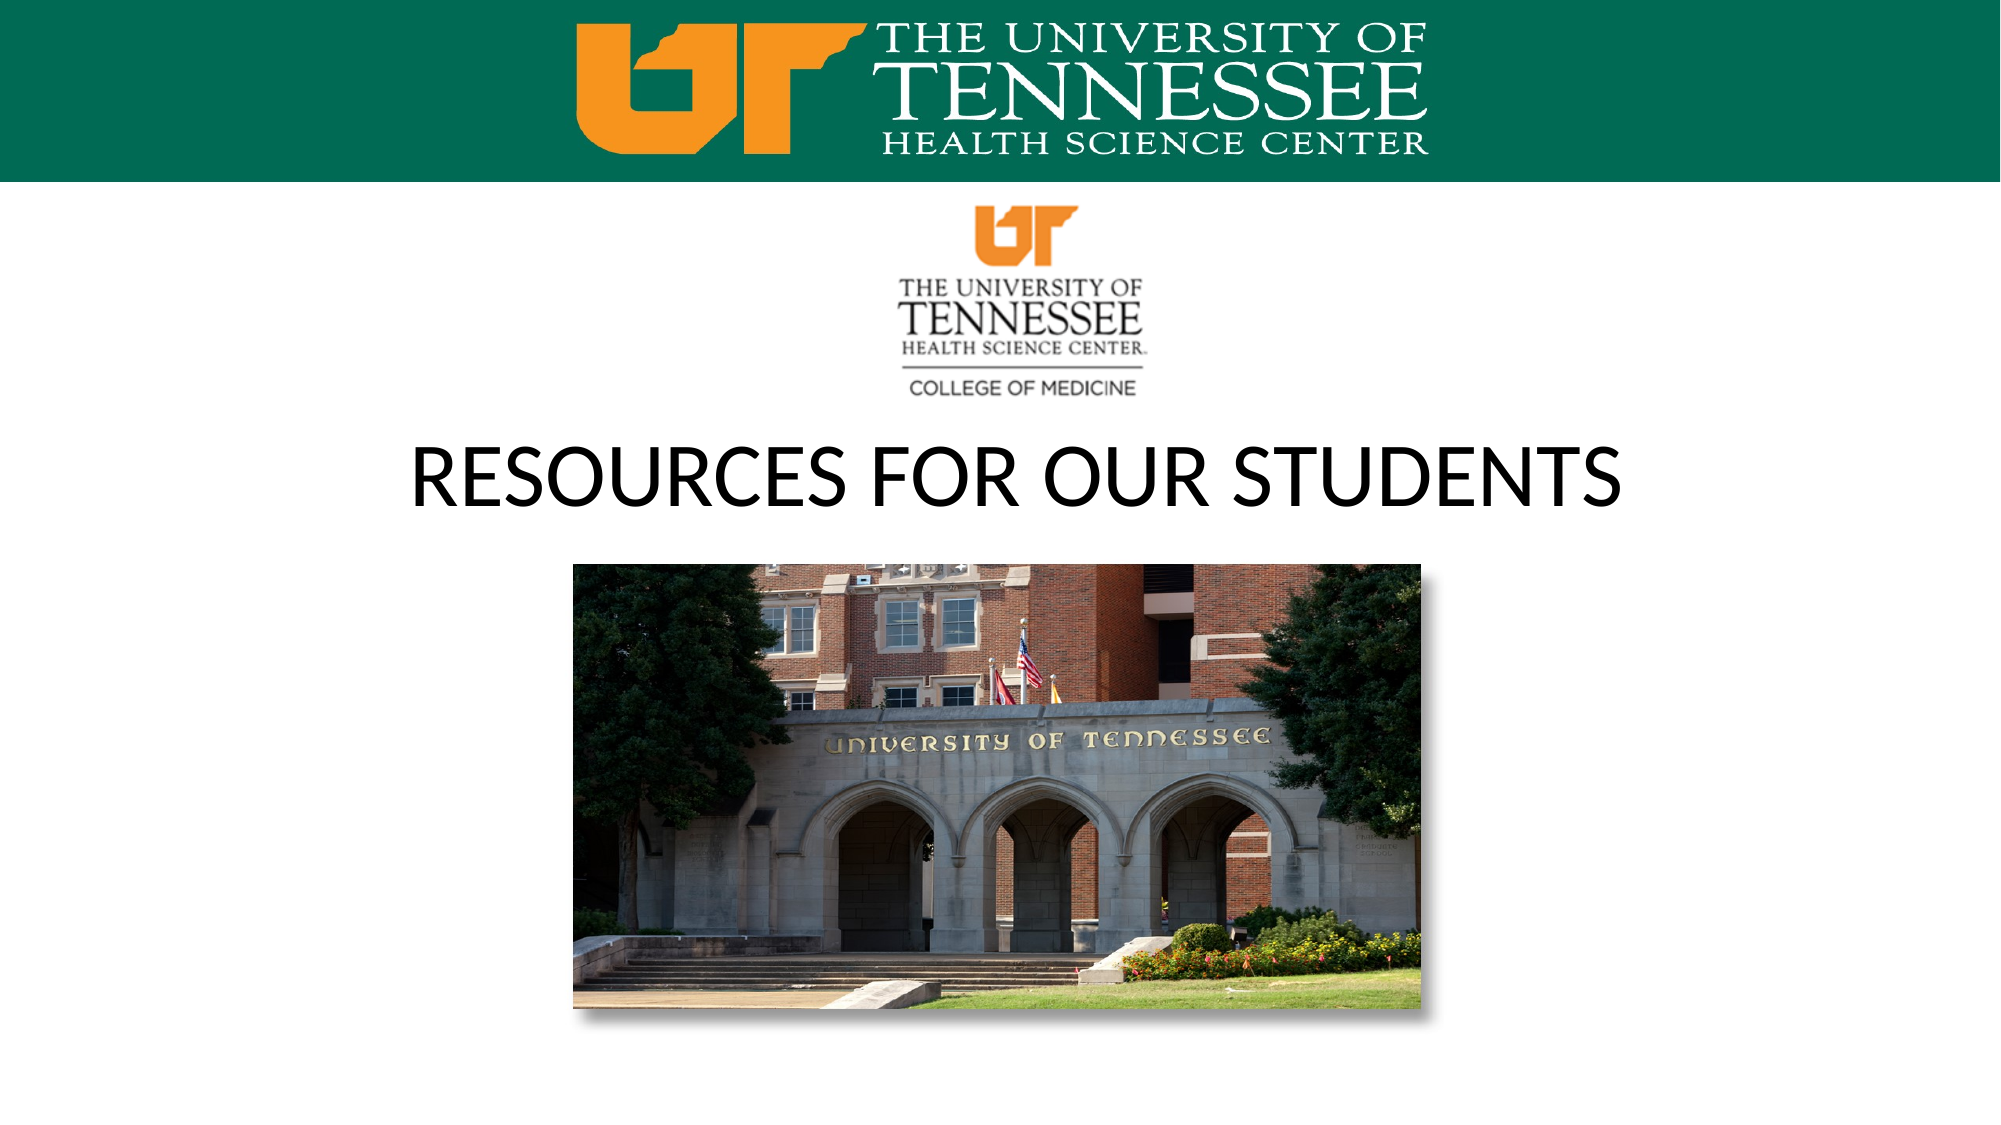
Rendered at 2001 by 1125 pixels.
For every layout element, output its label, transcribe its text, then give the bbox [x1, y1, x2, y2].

picture [0, 0, 2001, 1125]
title RESOURCES FOR OUR STUDENTS [167, 349, 1868, 591]
